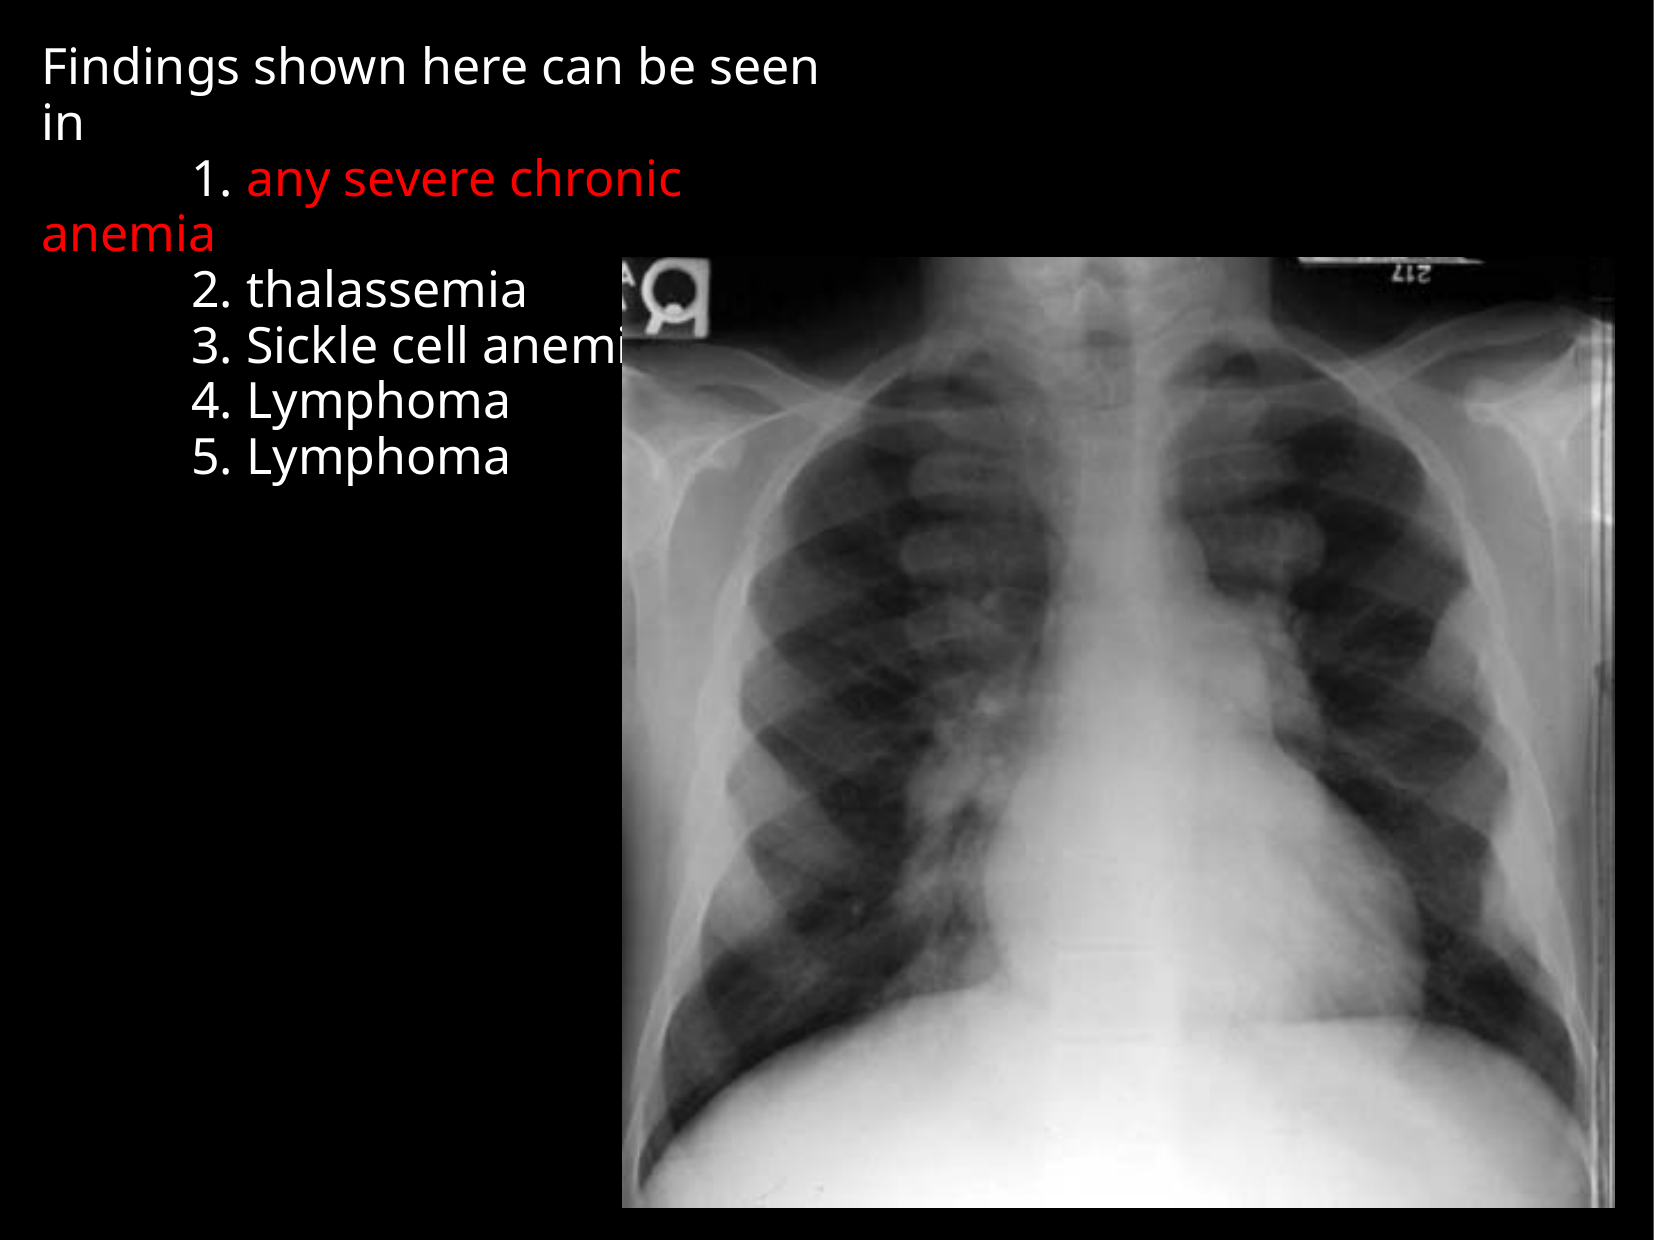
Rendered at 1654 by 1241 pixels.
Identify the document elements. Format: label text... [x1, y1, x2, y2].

picture [622, 257, 1615, 1208]
text_box Findings shown here can be seen in 1. any severe chronic anemia 2. thalassemia 3. Sickle cell anemia 4. Lymphoma 5. Lymphoma [25, 30, 866, 495]
